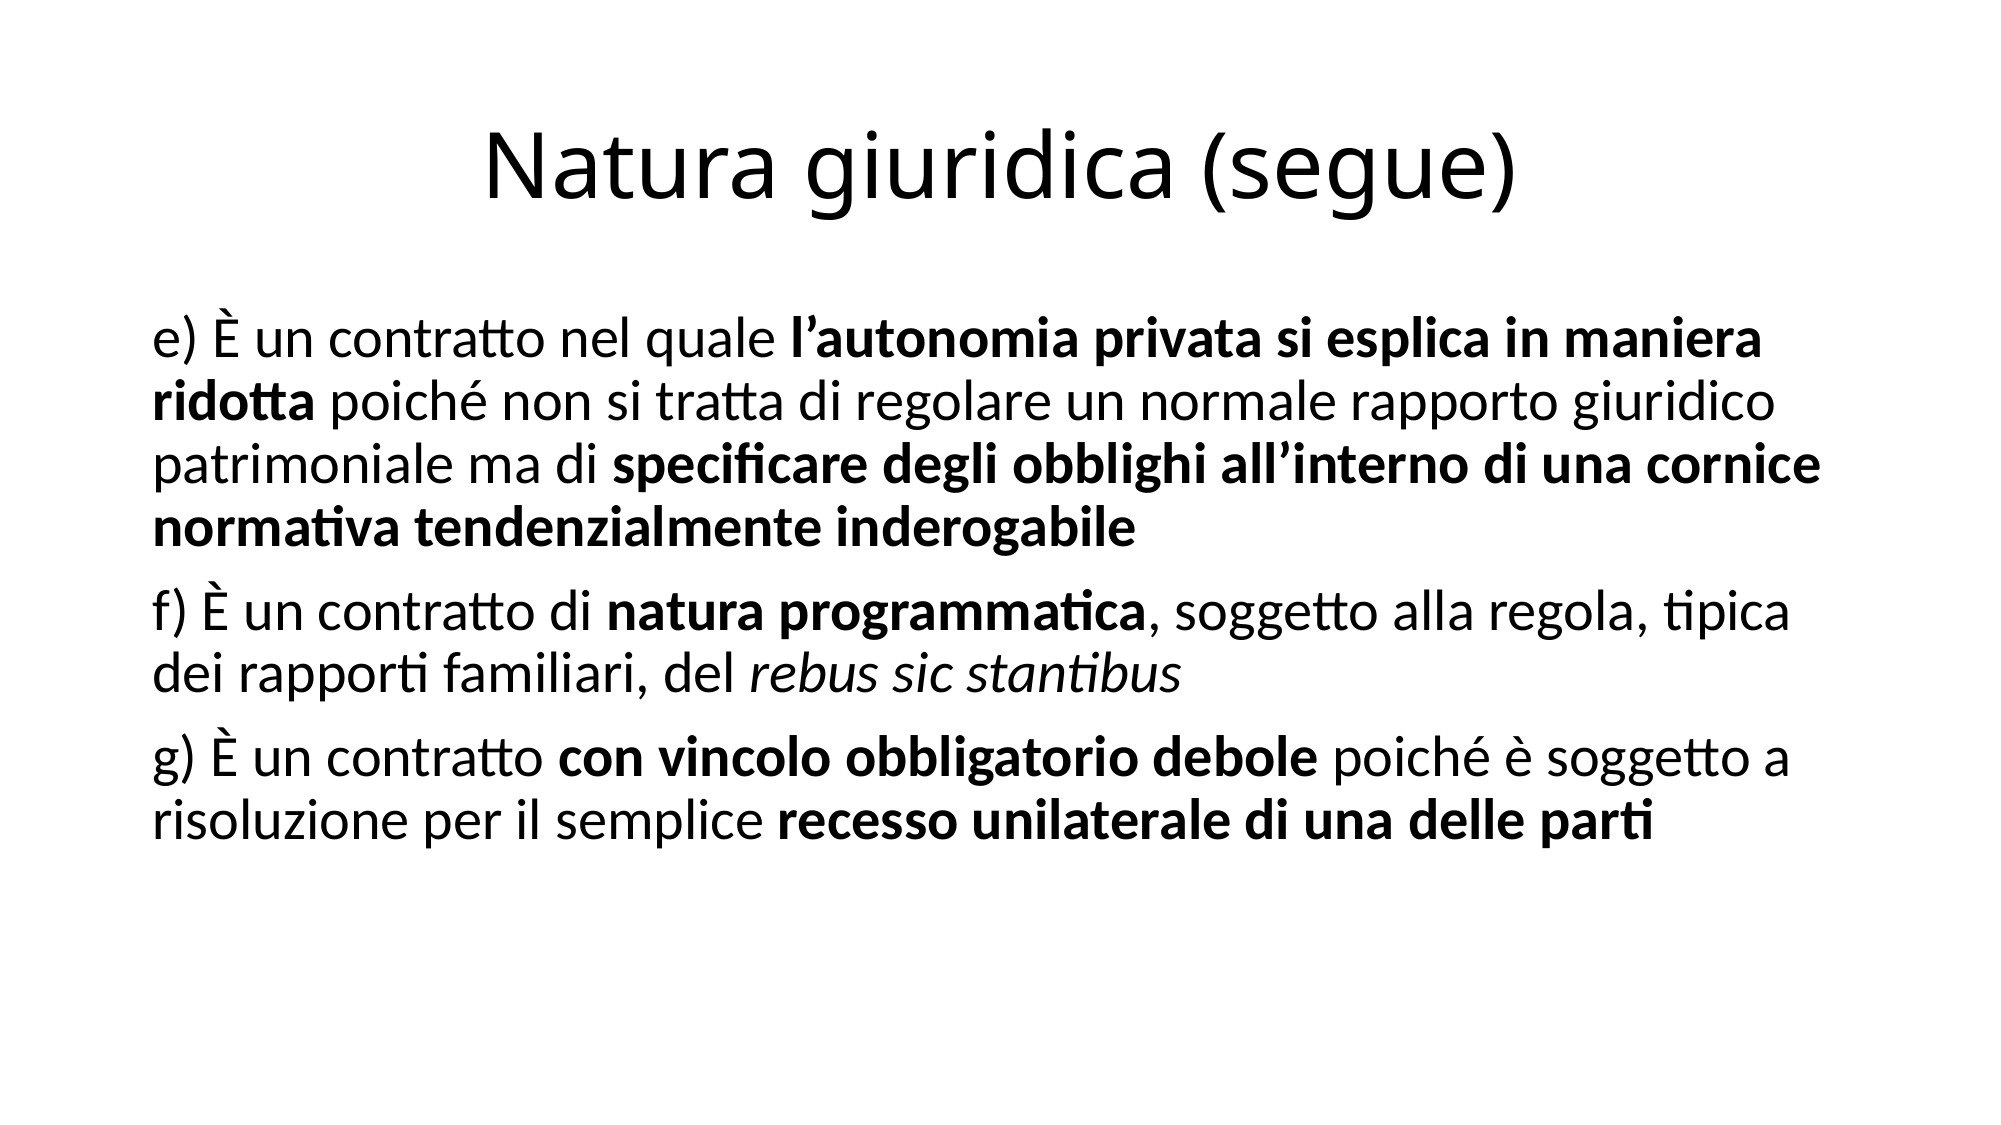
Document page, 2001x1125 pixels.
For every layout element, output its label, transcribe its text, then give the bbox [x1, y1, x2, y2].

list e) È un contratto nel quale l’autonomia privata si esplica in maniera ridotta poiché non si tratta di regolare un normale rapporto giuridico patrimoniale ma di specificare degli obblighi all’interno di una cornice normativa tendenzialmente inderogabile f) È un contratto di natura programmatica, soggetto alla regola, tipica dei rapporti familiari, del rebus sic stantibus g) È un contratto con vincolo obbligatorio debole poiché è soggetto a risoluzione per il semplice recesso unilaterale di una delle parti [137, 299, 1863, 1014]
title Natura giuridica (segue) [137, 59, 1863, 278]
